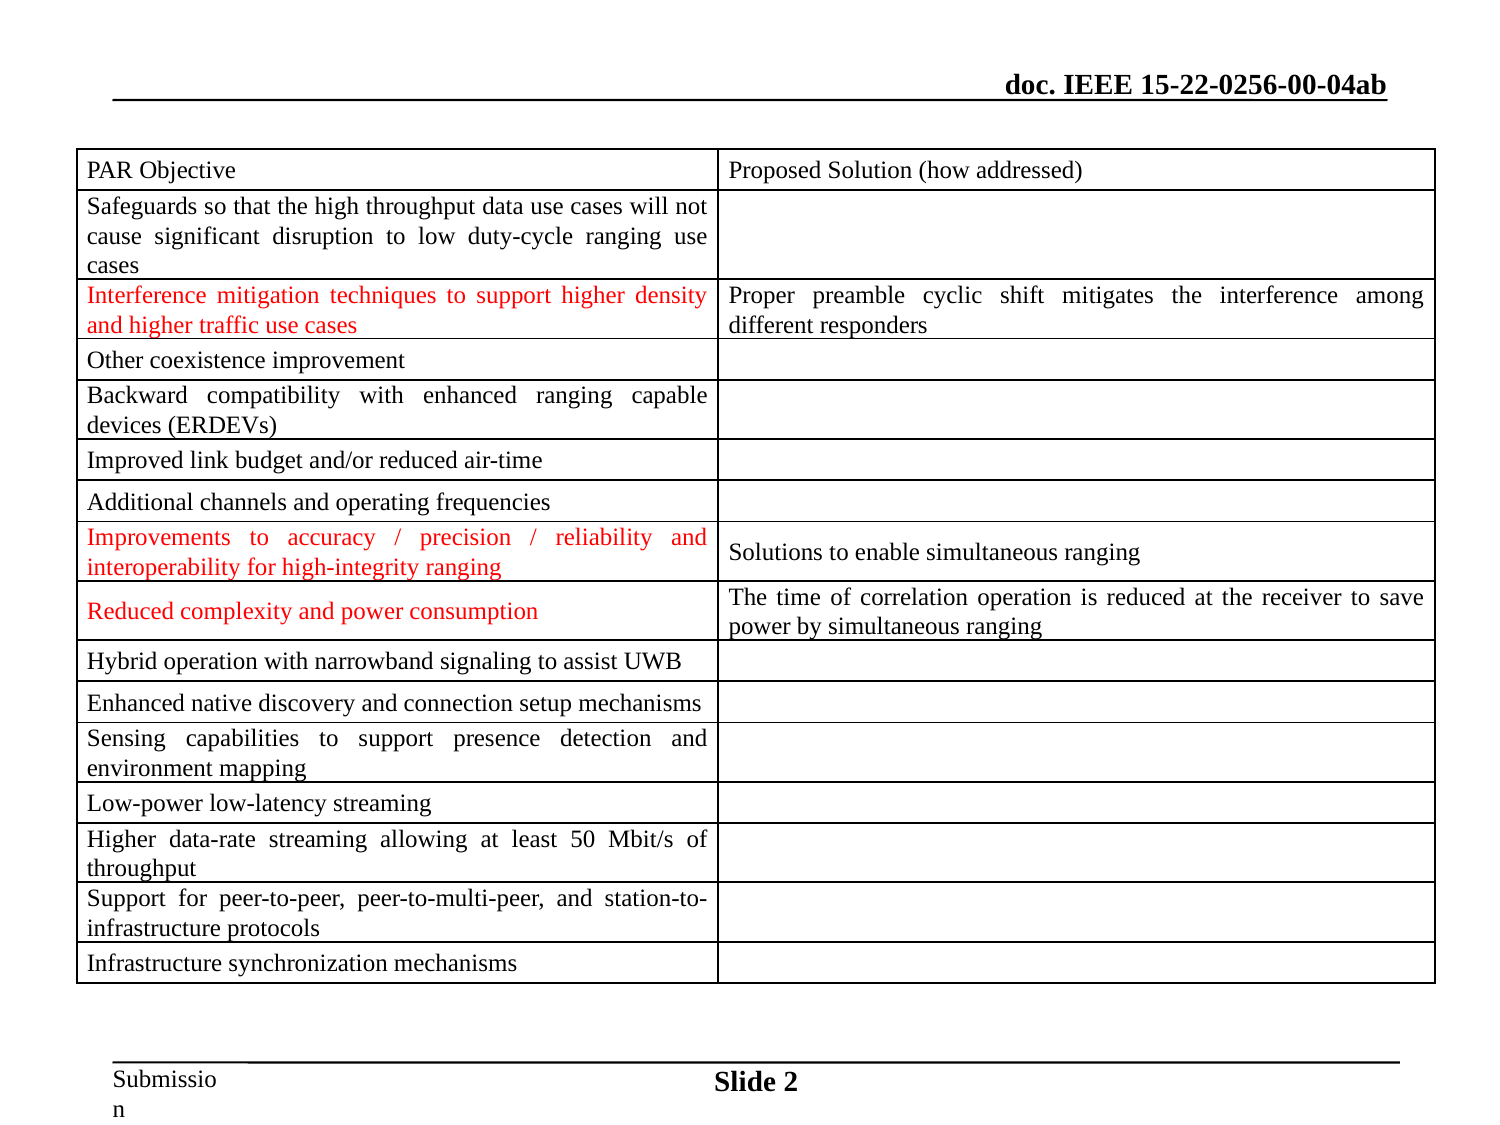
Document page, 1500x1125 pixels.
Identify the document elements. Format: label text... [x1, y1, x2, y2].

table_cell Enhanced native discovery and connection setup mechanisms [78, 682, 717, 722]
table_header Proposed Solution (how addressed) [719, 150, 1434, 189]
table_cell Additional channels and operating frequencies [78, 481, 717, 521]
table_cell [719, 440, 1434, 479]
table_cell Other coexistence improvement [78, 339, 717, 379]
table_cell Sensing capabilities to support presence detection and environment mapping [78, 723, 717, 781]
table_header PAR Objective [78, 150, 717, 189]
table_cell Support for peer-to-peer, peer-to-multi-peer, and station-to-infrastructure protocols [78, 883, 717, 941]
table_cell [719, 191, 1434, 278]
table_cell The time of correlation operation is reduced at the receiver to save power by simultaneous ranging [719, 582, 1434, 639]
table_cell Proper preamble cyclic shift mitigates the interference among different responders [719, 280, 1434, 338]
table_cell [719, 641, 1434, 680]
table_cell [719, 824, 1434, 881]
table_cell Safeguards so that the high throughput data use cases will not cause significant disruption to low duty-cycle ranging use cases [78, 191, 717, 278]
table_cell [719, 381, 1434, 438]
table_cell [719, 481, 1434, 521]
table_cell Low-power low-latency streaming [78, 783, 717, 822]
table_cell Reduced complexity and power consumption [78, 582, 717, 639]
table_cell Interference mitigation techniques to support higher density and higher traffic use cases [78, 280, 717, 338]
slide_number Slide 2 [712, 1062, 800, 1093]
table_cell [719, 339, 1434, 379]
table_cell Hybrid operation with narrowband signaling to assist UWB [78, 641, 717, 680]
table_cell [719, 943, 1434, 982]
table_cell Infrastructure synchronization mechanisms [78, 943, 717, 982]
table_cell [719, 723, 1434, 781]
table_cell Solutions to enable simultaneous ranging [719, 522, 1434, 580]
table_cell Higher data-rate streaming allowing at least 50 Mbit/s of throughput [78, 824, 717, 881]
table_cell [719, 682, 1434, 722]
table_cell Improvements to accuracy / precision / reliability and interoperability for high-integrity ranging [78, 522, 717, 580]
table_cell [719, 783, 1434, 822]
table_cell Improved link budget and/or reduced air-time [78, 440, 717, 479]
table_cell [719, 883, 1434, 941]
table_cell Backward compatibility with enhanced ranging capable devices (ERDEVs) [78, 381, 717, 438]
